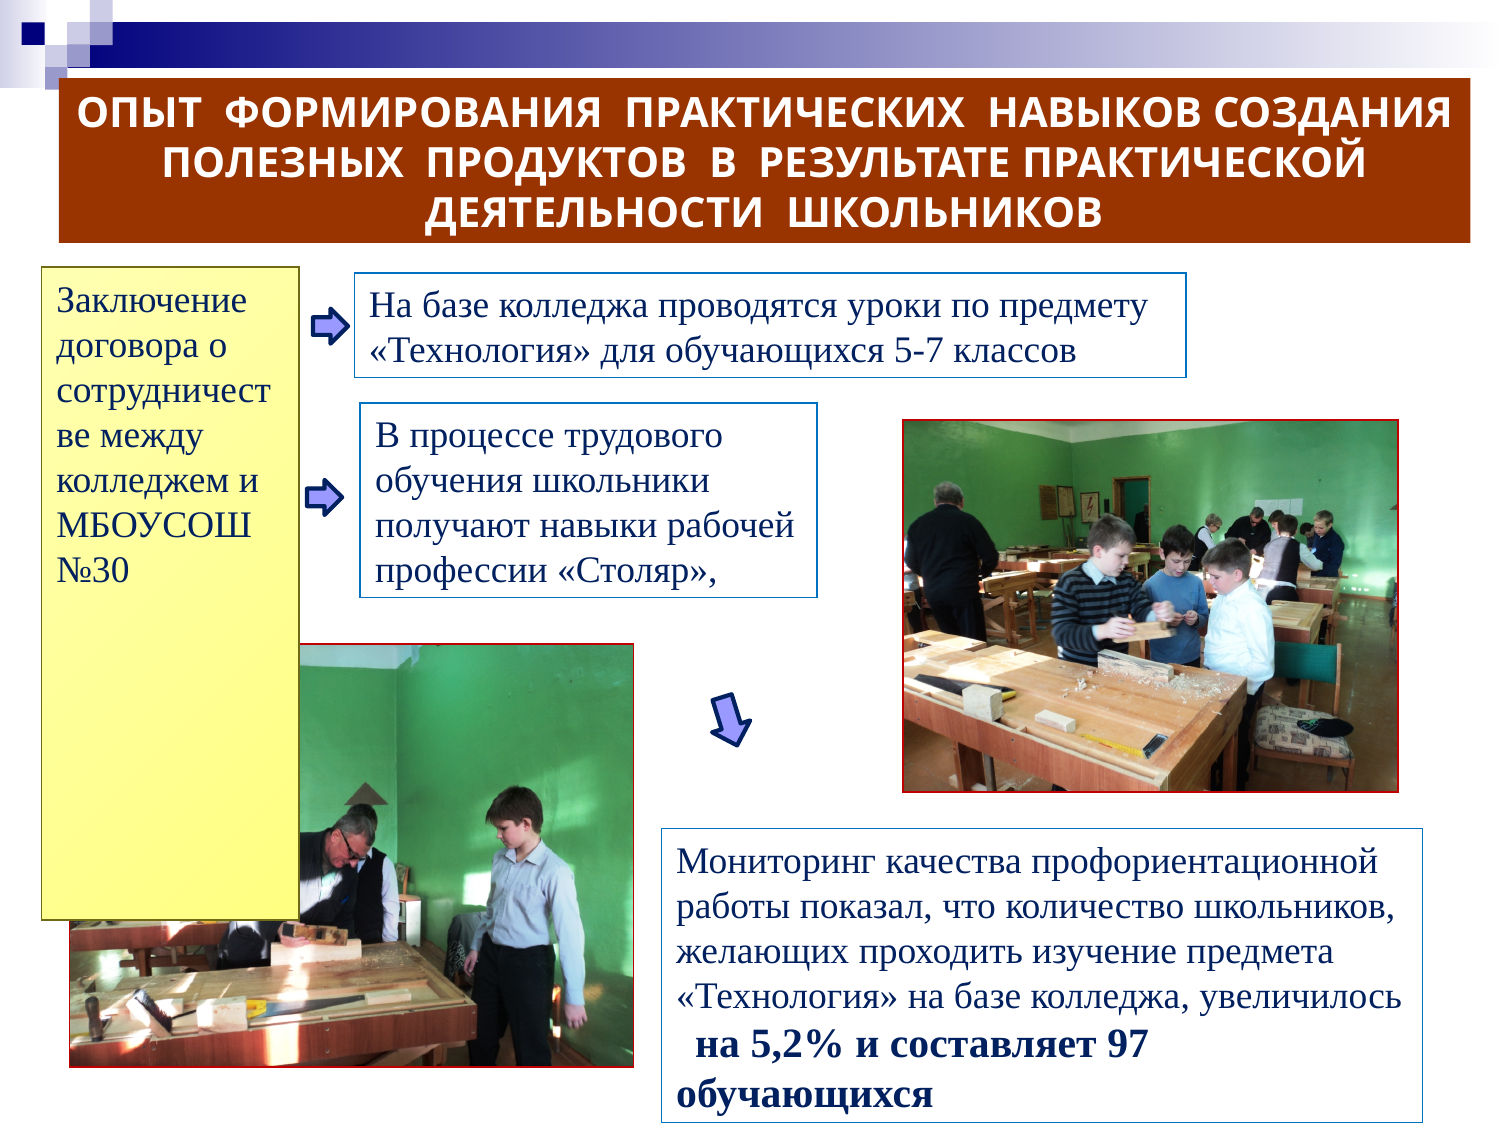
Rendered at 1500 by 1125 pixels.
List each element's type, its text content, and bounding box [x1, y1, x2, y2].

text_box [310, 306, 351, 346]
list Заключение договора о сотрудничестве между колледжем и МБОУСОШ №30 [41, 266, 300, 921]
text_box [709, 692, 753, 748]
picture [70, 644, 634, 1067]
text_box Мониторинг качества профориентационной работы показал, что количество школьников, желающих проходить изучение предмета «Технология» на базе колледжа, увеличилось на 5,2% и составляет 97 обучающихся [661, 828, 1423, 1123]
text_box На базе колледжа проводятся уроки по предмету «Технология» для обучающихся 5-7 классов [354, 273, 1187, 378]
text_box [304, 477, 345, 517]
text_box В процессе трудового обучения школьники получают навыки рабочей профессии «Столяр», [360, 402, 818, 598]
text_box ОПЫТ ФОРМИРОВАНИЯ ПРАКТИЧЕСКИХ НАВЫКОВ СОЗДАНИЯ ПОЛЕЗНЫХ ПРОДУКТОВ В РЕЗУЛЬТАТЕ ПРАКТИЧЕСКОЙ ДЕЯТЕЛЬНОСТИ ШКОЛЬНИКОВ [58, 78, 1471, 243]
picture [903, 420, 1398, 792]
